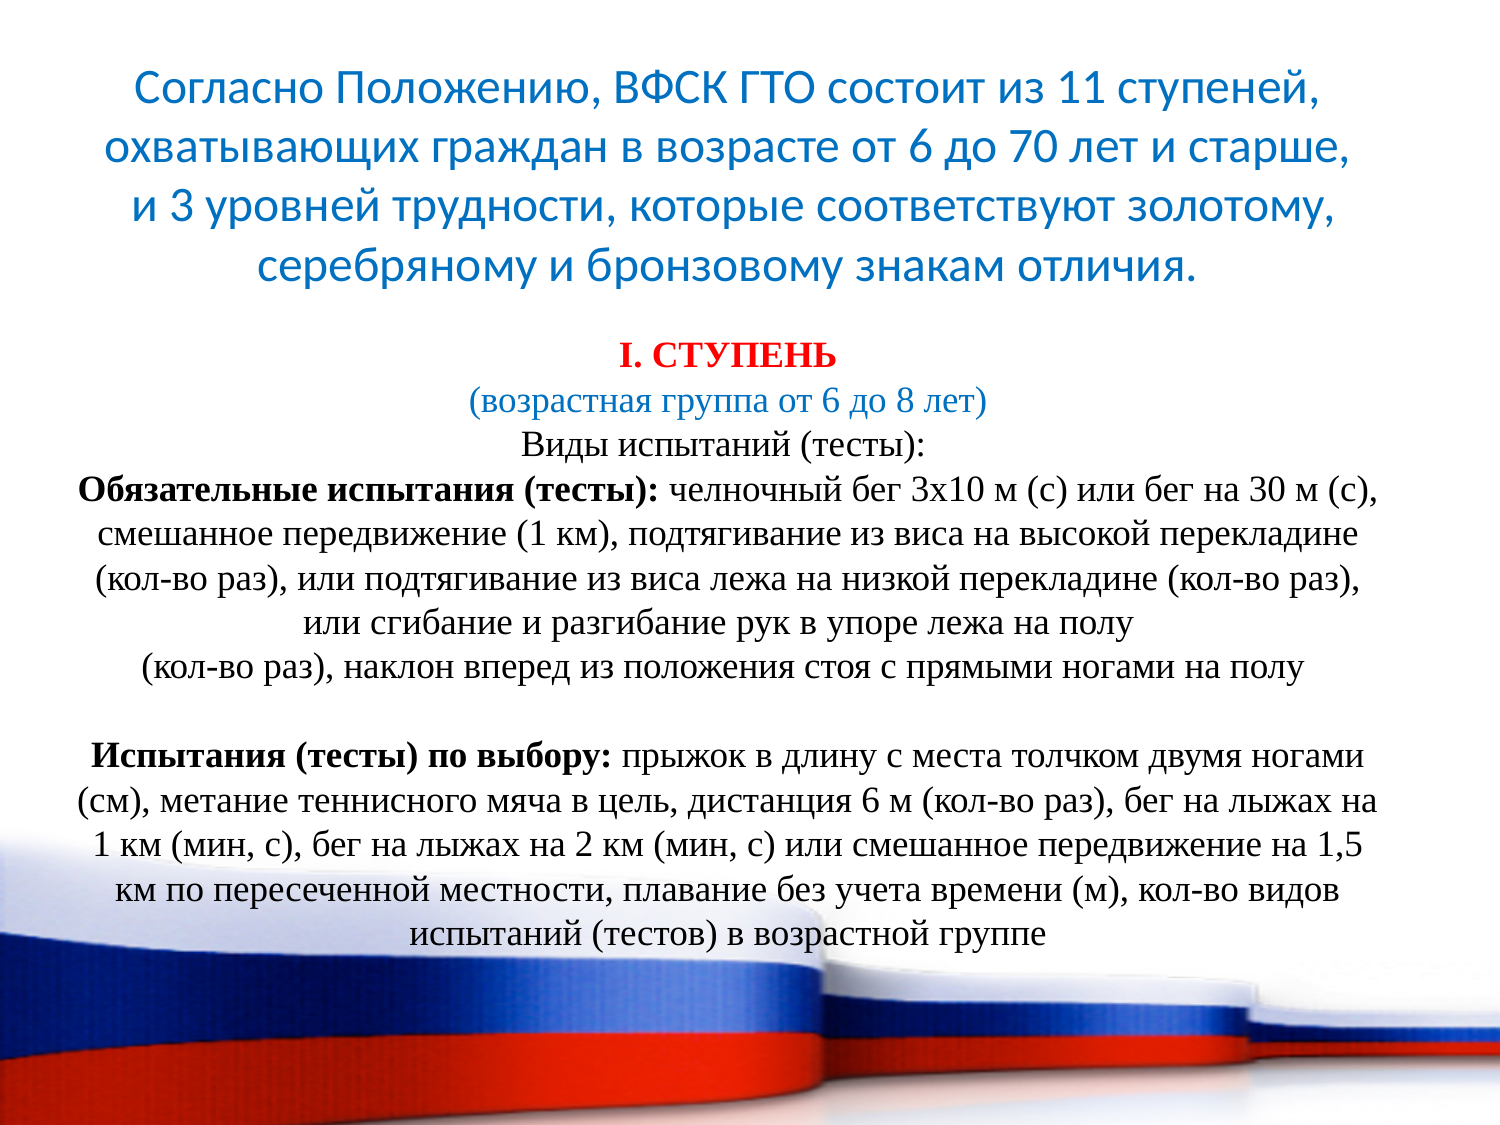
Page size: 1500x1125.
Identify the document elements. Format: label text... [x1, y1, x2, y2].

picture [0, 0, 1500, 1125]
title Согласно Положению, ВФСК ГТО состоит из 11 ступеней, охватывающих граждан в возрасте от 6 до 70 лет и старше, и 3 уровней трудности, которые соответствуют золотому, серебряному и бронзовому знакам отличия. I. СТУПЕНЬ (возрастная группа от 6 до 8 лет) Виды испытаний (тесты): Обязательные испытания (тесты): челночный бег 3х10 м (с) или бег на 30 м (с), смешанное передвижение (1 км), подтягивание из виса на высокой перекладине (кол-во раз), или подтягивание из виса лежа на низкой перекладине (кол-во раз), или сгибание и разгибание рук в упоре лежа на полу (кол-во раз), наклон вперед из положения стоя с прямыми ногами на полу Испытания (тесты) по выбору: прыжок в длину с места толчком двумя ногами (см), метание теннисного мяча в цель, дистанция 6 м (кол-во раз), бег на лыжах на 1 км (мин, с), бег на лыжах на 2 км (мин, с) или смешанное передвижение на 1,5 км по пересеченной местности, плавание без учета времени (м), кол-во видов испытаний (тестов) в возрастной группе [53, 42, 1404, 965]
